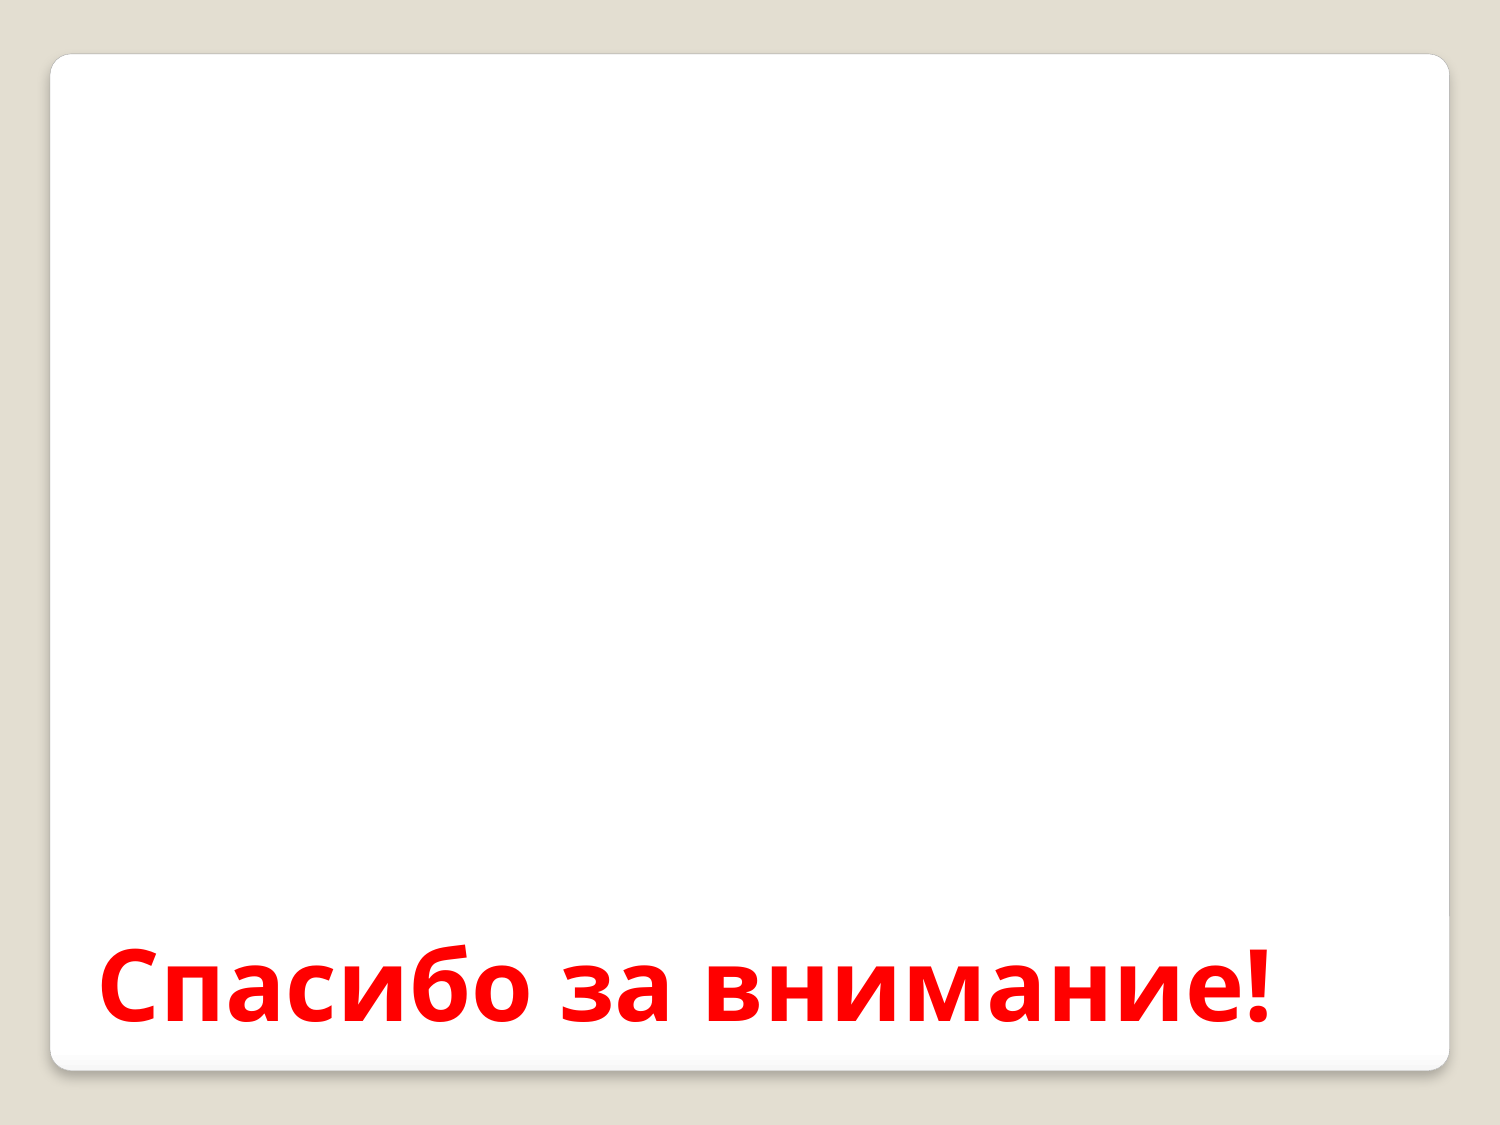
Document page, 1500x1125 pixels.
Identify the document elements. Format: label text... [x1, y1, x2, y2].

text_box Спасибо за внимание! [81, 914, 1465, 1049]
